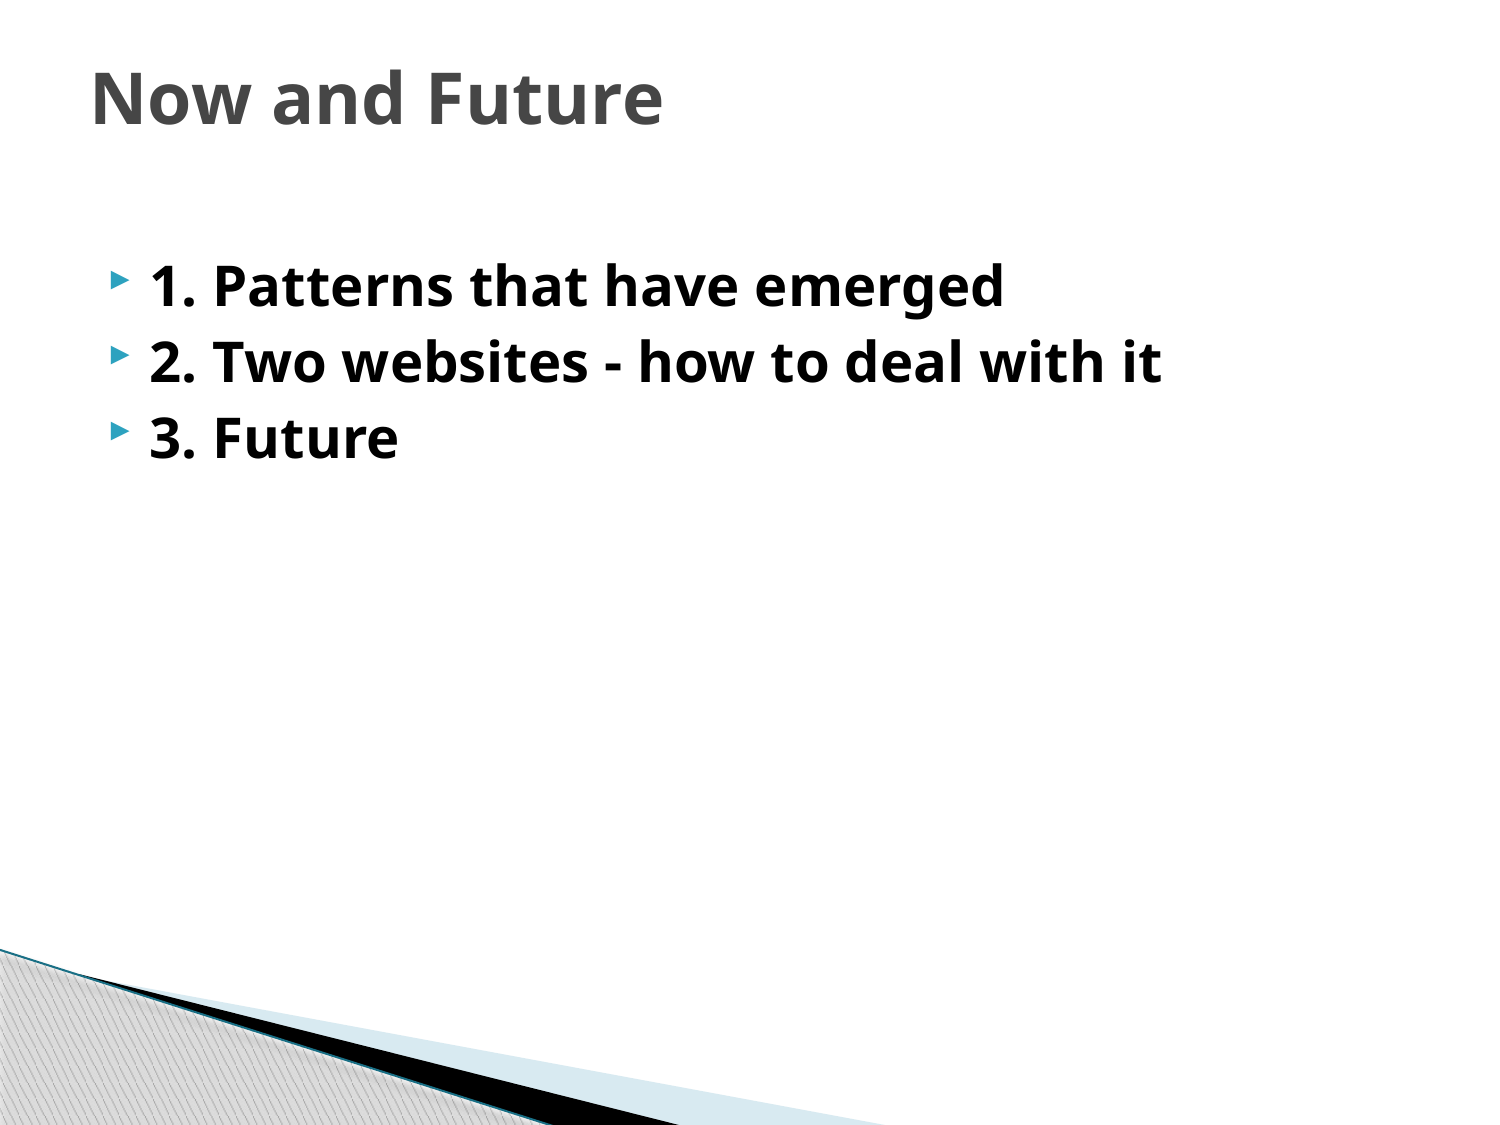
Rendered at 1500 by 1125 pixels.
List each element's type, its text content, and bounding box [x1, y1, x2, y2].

title Now and Future [75, 45, 1425, 233]
list 1. Patterns that have emerged 2. Two websites - how to deal with it 3. Future [75, 243, 1425, 986]
